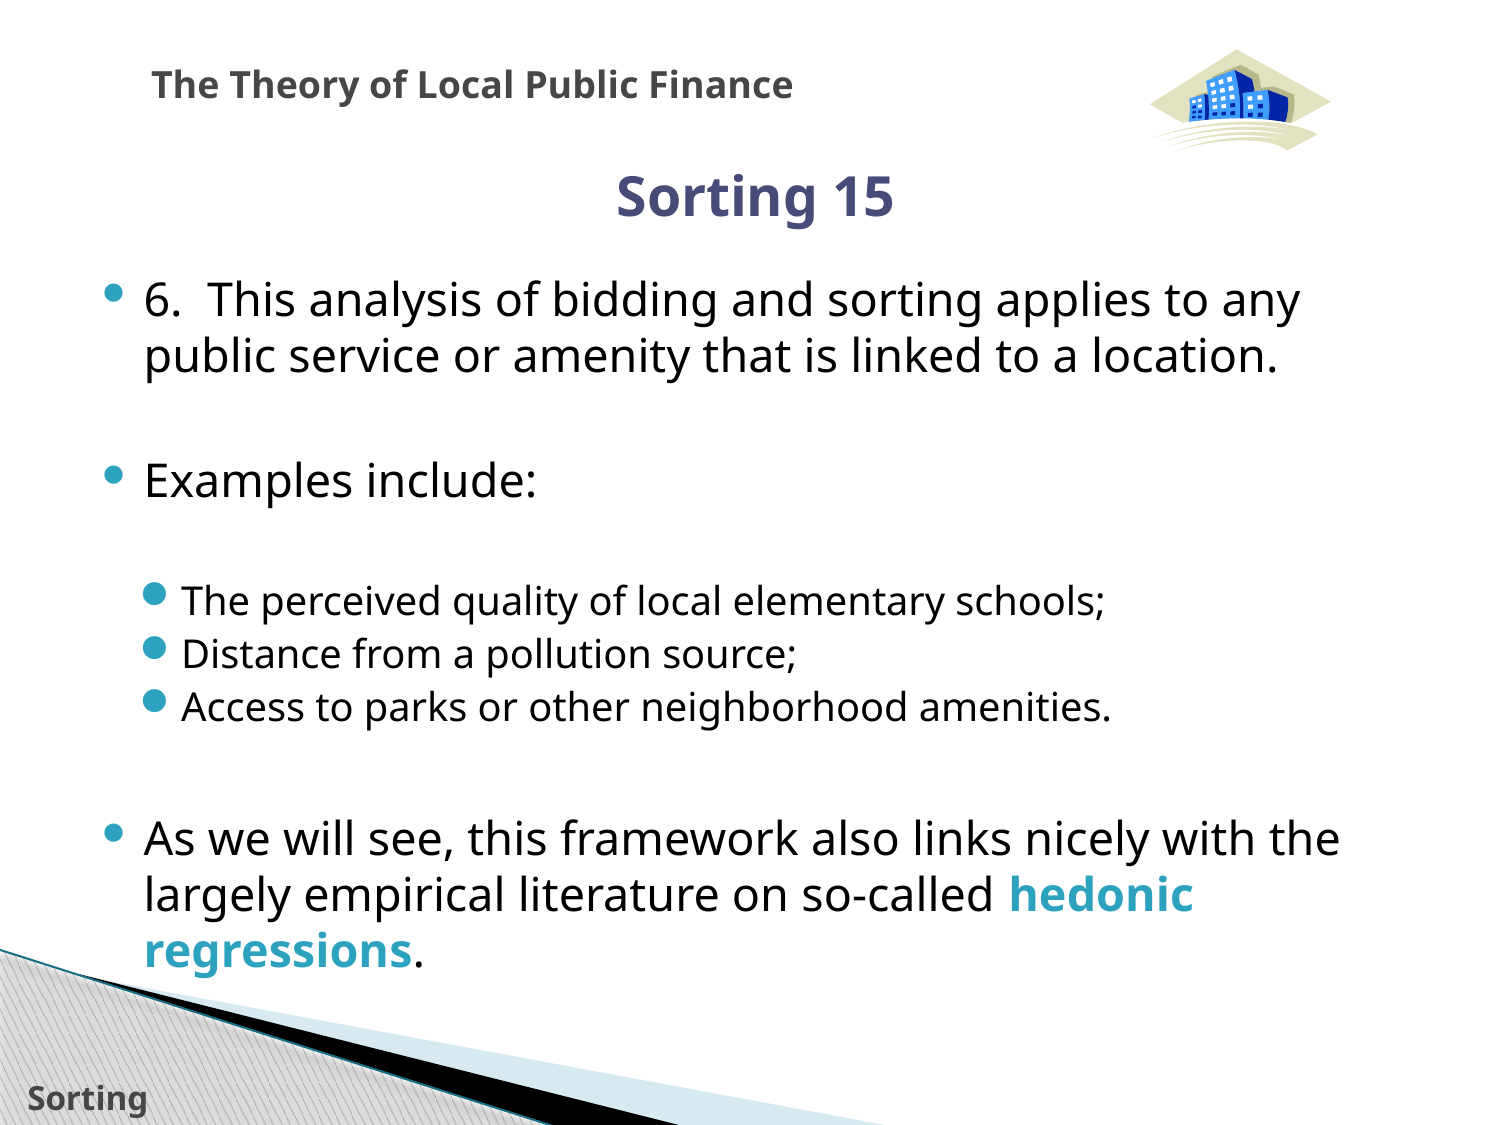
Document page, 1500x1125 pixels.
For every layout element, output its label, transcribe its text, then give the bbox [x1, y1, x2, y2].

list Sorting 15 6. This analysis of bidding and sorting applies to any public service or amenity that is linked to a location. Examples include: The perceived quality of local elementary schools; Distance from a pollution source; Access to parks or other neighborhood amenities. As we will see, this framework also links nicely with the largely empirical literature on so-called hedonic regressions. [75, 153, 1425, 989]
title [235, 45, 1466, 113]
picture [1149, 49, 1332, 151]
text_box The Theory of Local Public Finance [126, 49, 875, 117]
text_box Sorting [12, 1068, 1363, 1125]
